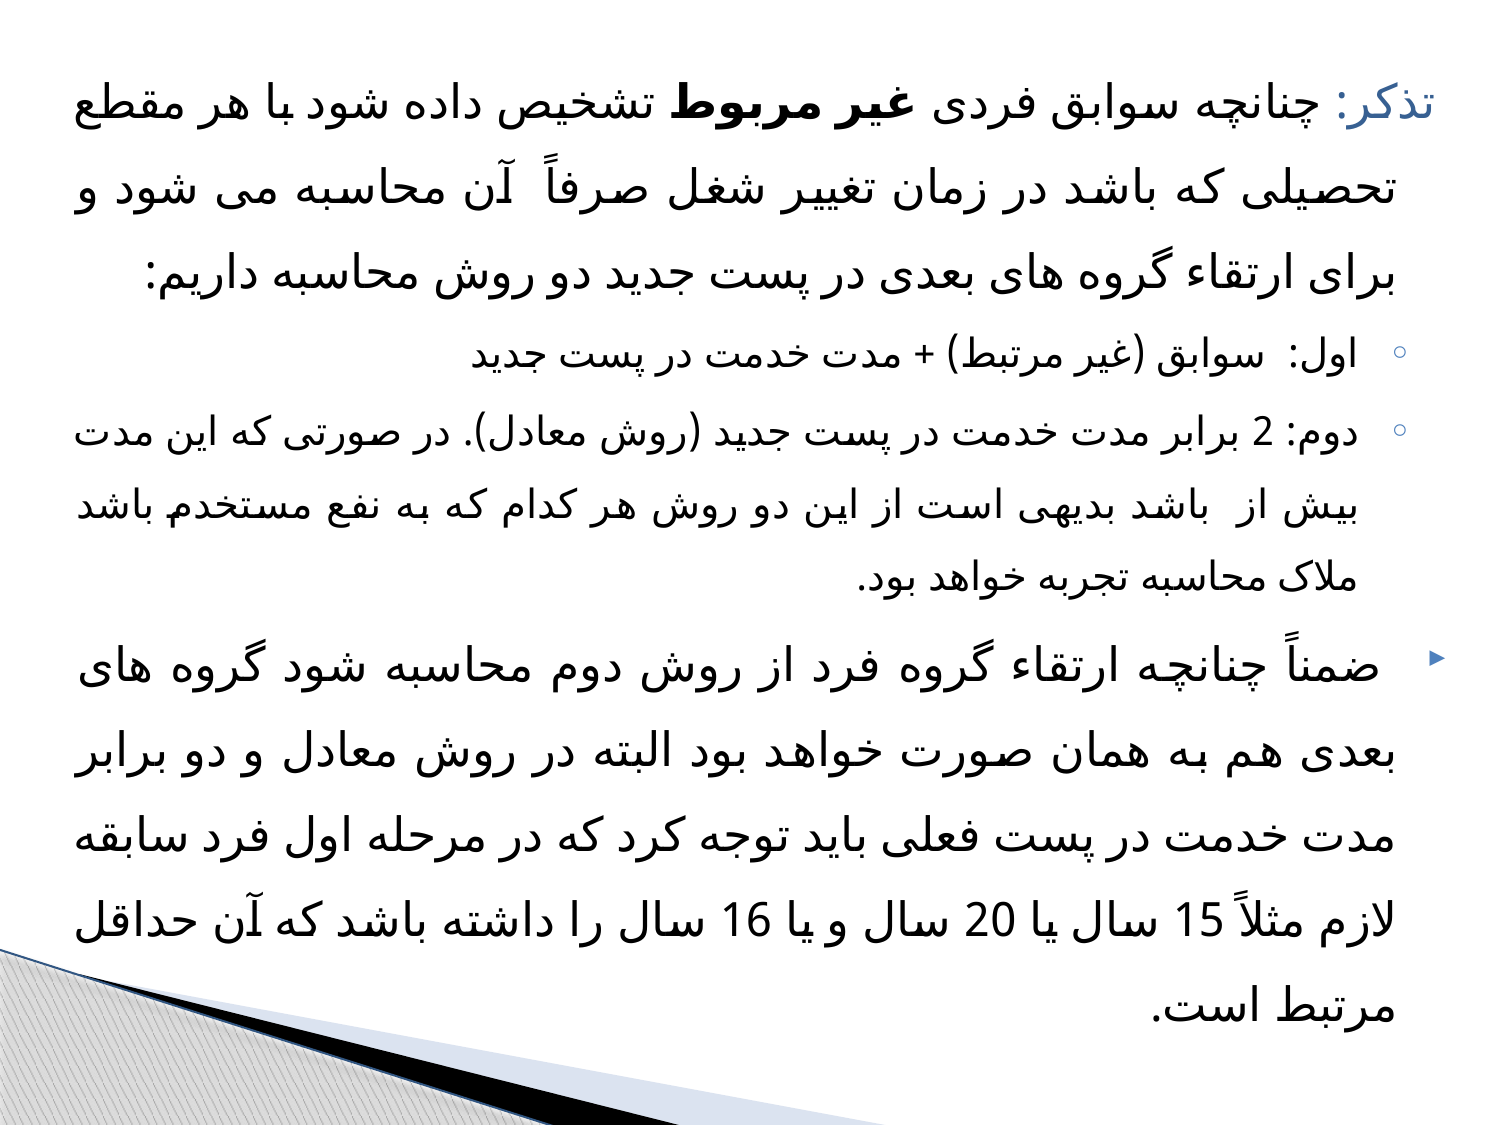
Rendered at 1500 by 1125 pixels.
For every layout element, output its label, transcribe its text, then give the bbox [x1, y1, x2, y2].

list تذکر: چنانچه سوابق فردی غیر مربوط تشخیص داده شود با هر مقطع تحصیلی که باشد در زمان تغییر شغل صرفاً آن محاسبه می شود و برای ارتقاء گروه های بعدی در پست جدید دو روش محاسبه داریم: اول: سوابق (غیر مرتبط) + مدت خدمت در پست جدید دوم: 2 برابر مدت خدمت در پست جدید (روش معادل). در صورتی که این مدت بیش از باشد بدیهی است از این دو روش هر کدام که به نفع مستخدم باشد ملاک محاسبه تجربه خواهد بود. ضمناً چنانچه ارتقاء گروه فرد از روش دوم محاسبه شود گروه های بعدی هم به همان صورت خواهد بود البته در روش معادل و دو برابر مدت خدمت در پست فعلی باید توجه کرد که در مرحله اول فرد سابقه لازم مثلاً 15 سال یا 20 سال و یا 16 سال را داشته باشد که آن حداقل مرتبط است. [58, 35, 1468, 1055]
